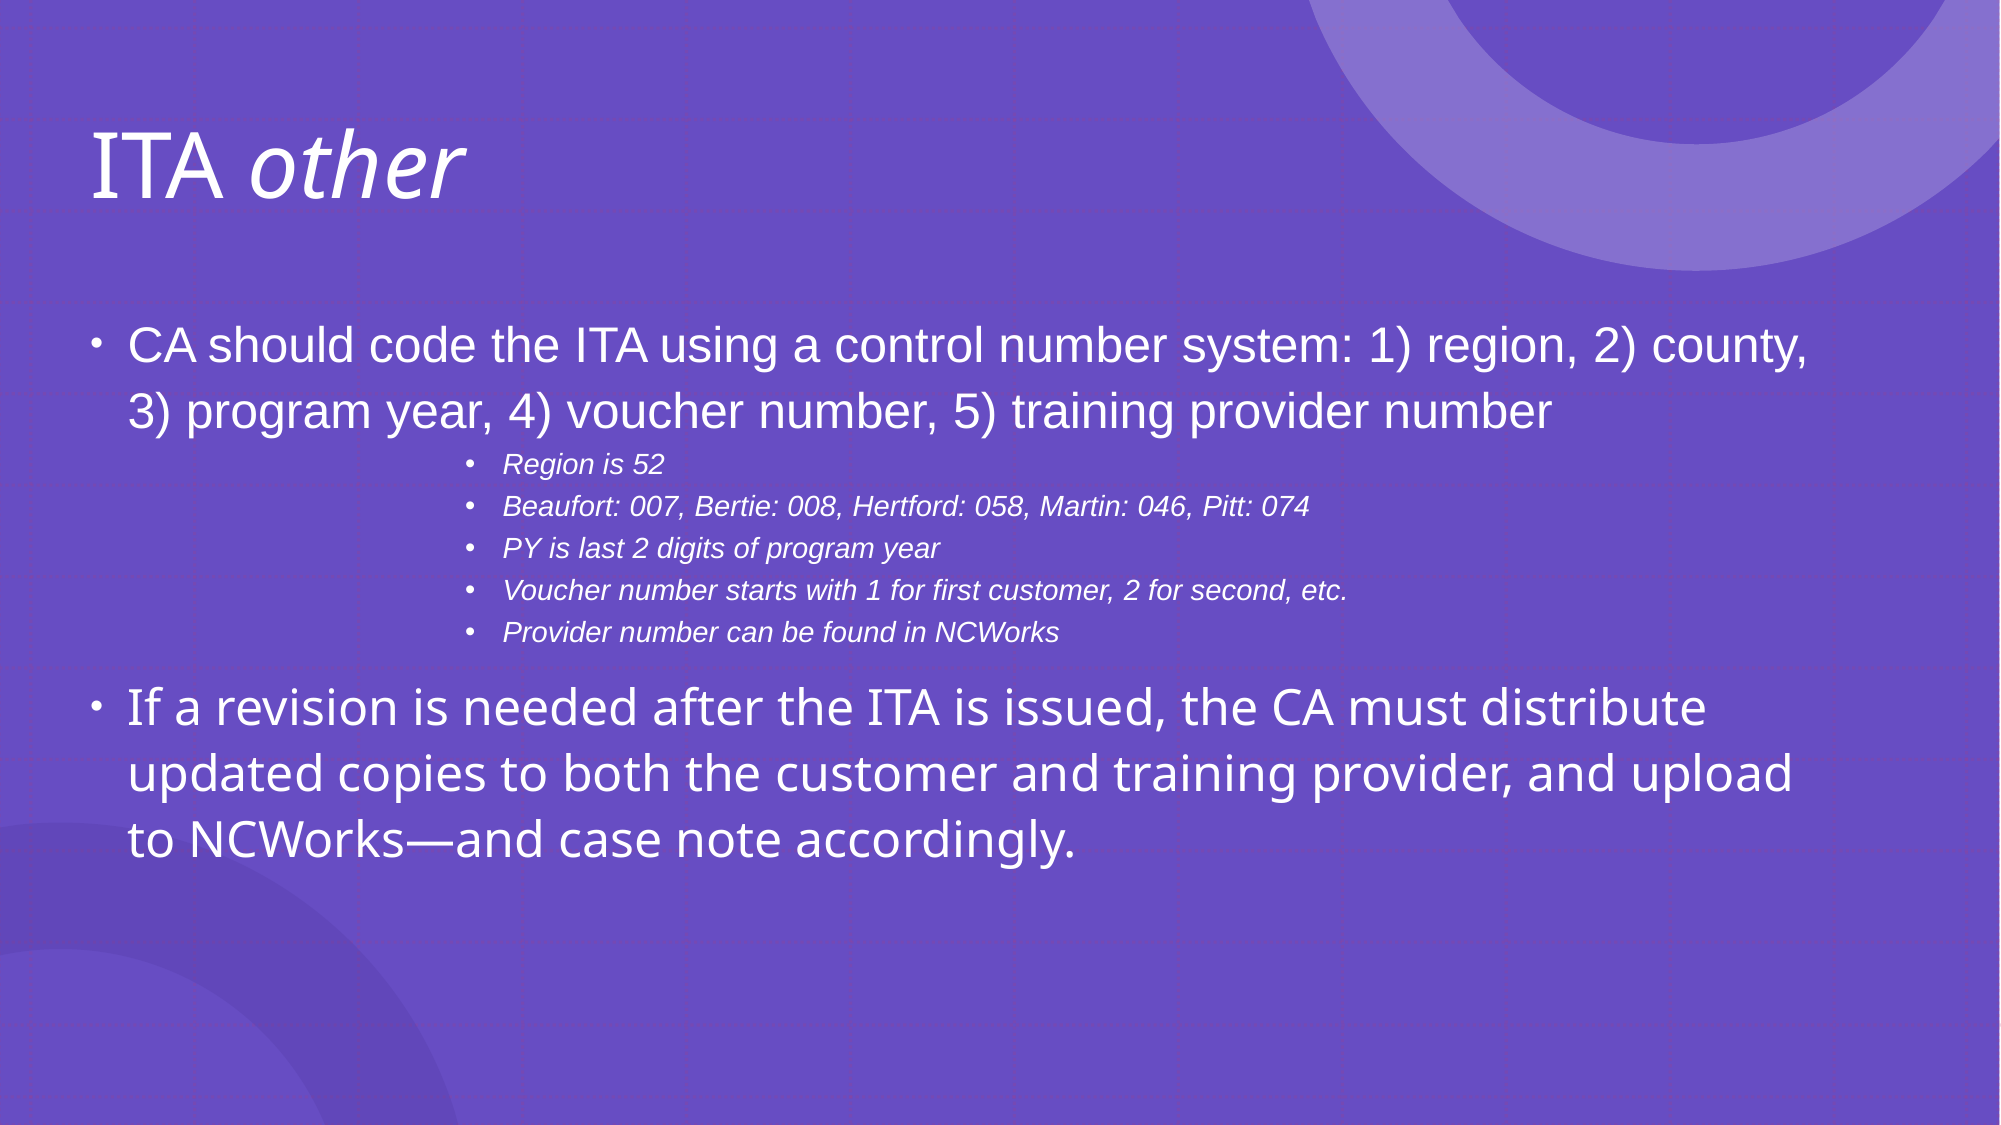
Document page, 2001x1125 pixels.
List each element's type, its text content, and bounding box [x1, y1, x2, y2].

title ITA other [75, 59, 1834, 278]
list CA should code the ITA using a control number system: 1) region, 2) county, 3) program year, 4) voucher number, 5) training provider number Region is 52 Beaufort: 007, Bertie: 008, Hertford: 058, Martin: 046, Pitt: 074 PY is last 2 digits of program year Voucher number starts with 1 for first customer, 2 for second, etc. Provider number can be found in NCWorks If a revision is needed after the ITA is issued, the CA must distribute updated copies to both the customer and training provider, and upload to NCWorks—and case note accordingly. [75, 299, 1834, 1014]
